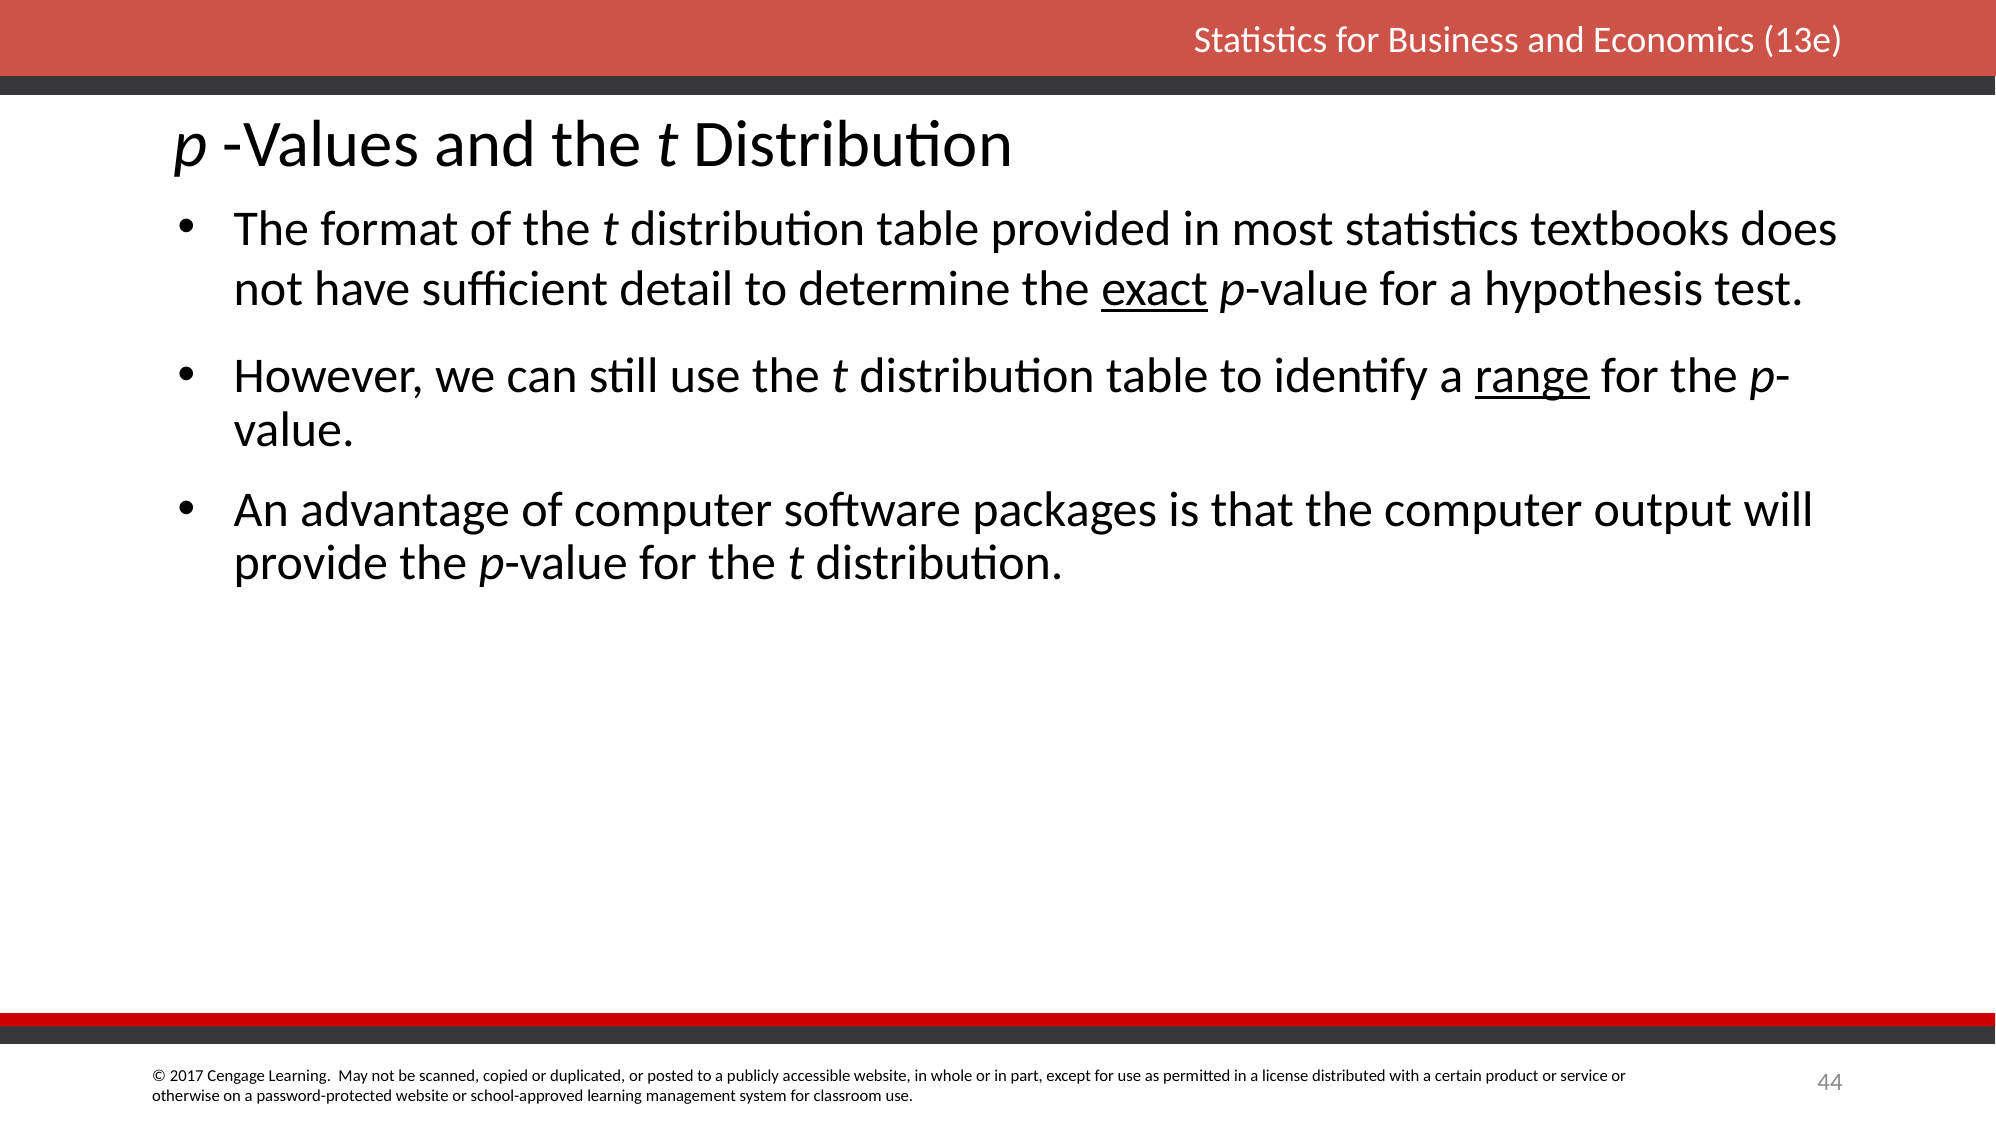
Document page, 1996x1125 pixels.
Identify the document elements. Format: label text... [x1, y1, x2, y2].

text_box The format of the t distribution table provided in most statistics textbooks does not have sufficient detail to determine the exact p-value for a hypothesis test. [162, 172, 1859, 339]
picture [0, 1027, 1996, 1044]
slide_number 44 [1755, 1057, 1858, 1103]
text_box However, we can still use the t distribution table to identify a range for the p-value. [162, 326, 1851, 480]
title p -Values and the t Distribution [158, 91, 1855, 200]
picture [0, 76, 1996, 95]
text_box An advantage of computer software packages is that the computer output will provide the p-value for the t distribution. [162, 455, 1846, 619]
